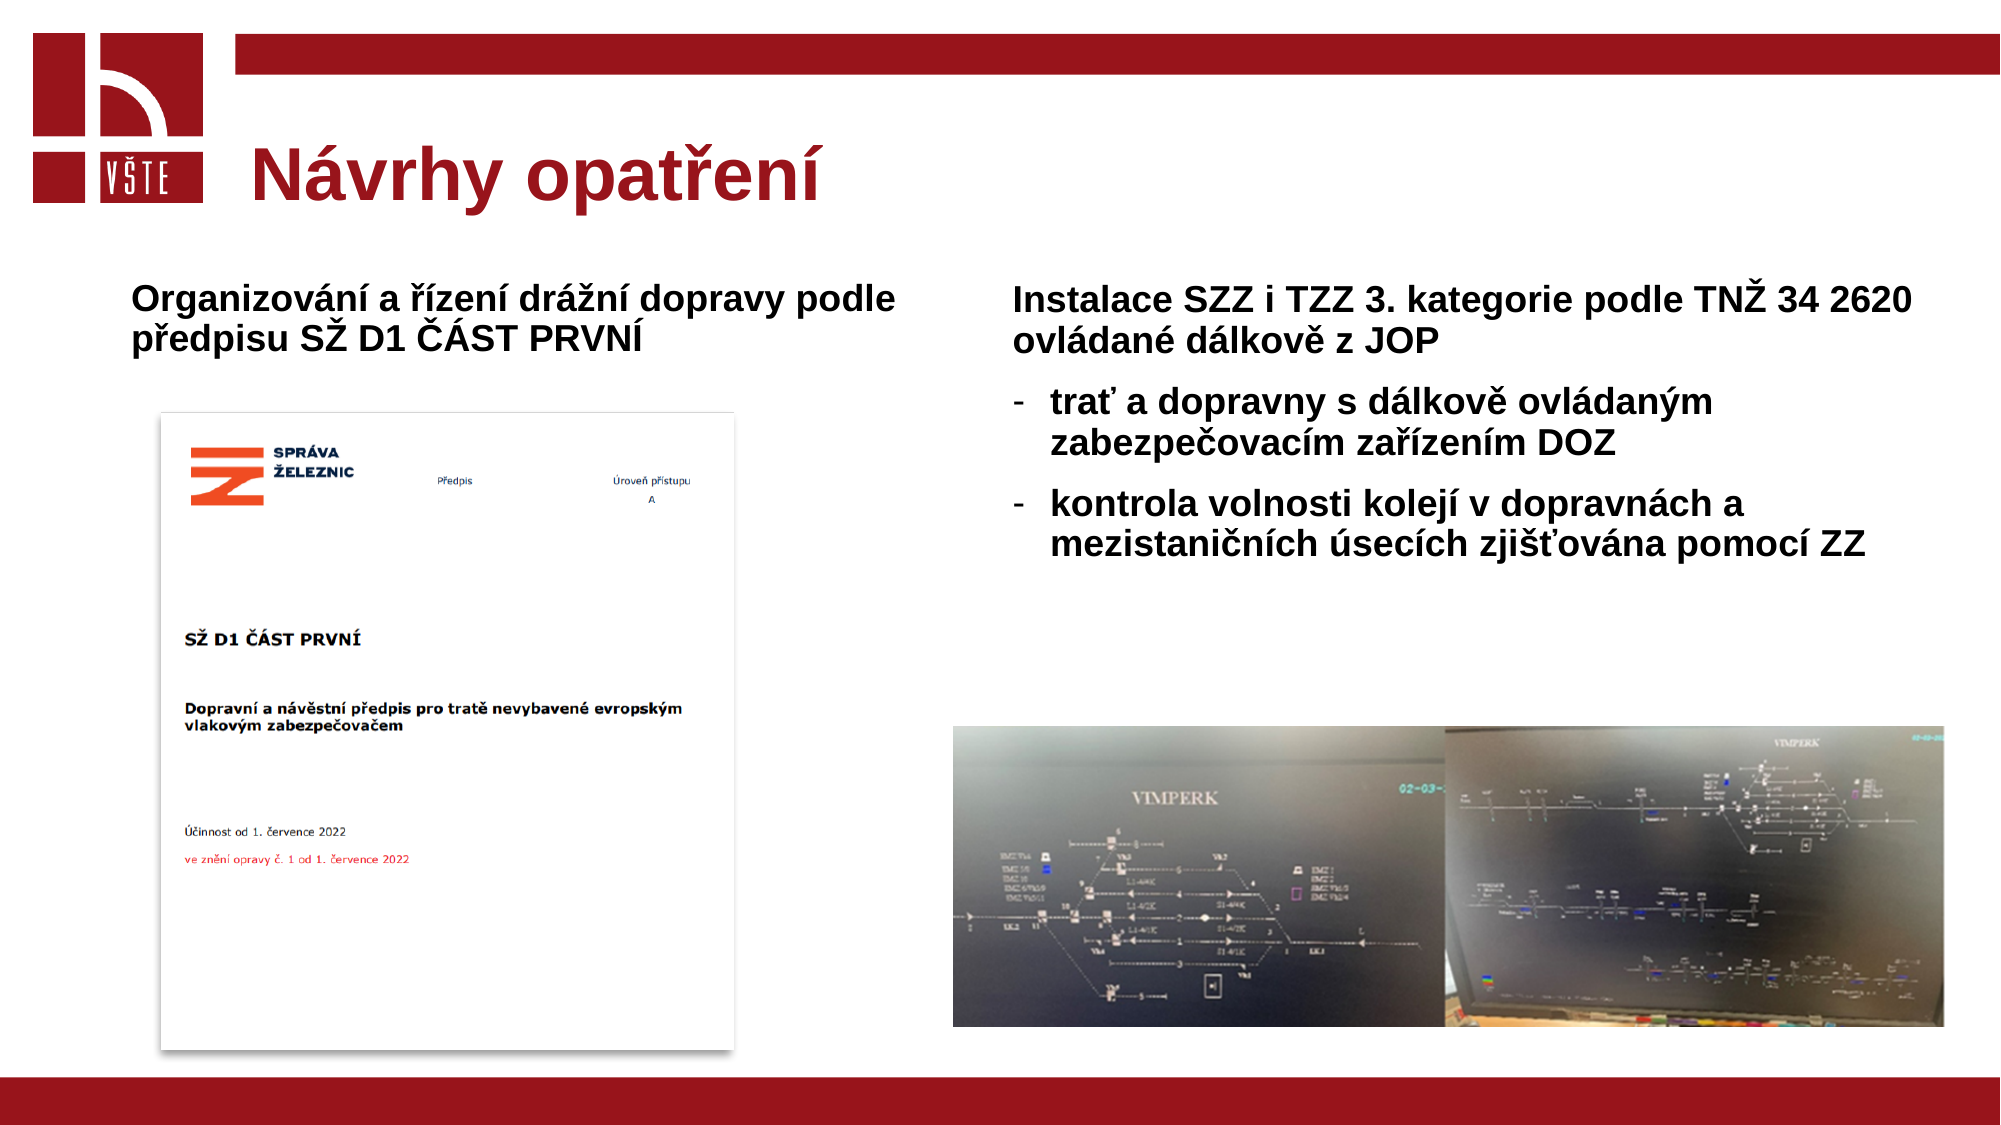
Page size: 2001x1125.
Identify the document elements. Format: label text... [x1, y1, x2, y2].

text_box [234, 33, 2000, 76]
text_box [0, 1076, 2000, 1125]
text_box Organizování a řízení drážní dopravy podle předpisu SŽ D1 ČÁST PRVNÍ [116, 271, 964, 386]
text_box Instalace SZZ i TZZ 3. kategorie podle TNŽ 34 2620 ovládané dálkově z JOP trať a dopravny s dálkově ovládaným zabezpečovacím zařízením DOZ kontrola volnosti kolejí v dopravnách a mezistaničních úsecích zjišťována pomocí ZZ [997, 273, 1946, 625]
picture [33, 33, 203, 203]
picture [161, 412, 734, 1050]
title Návrhy opatření [235, 76, 2000, 278]
picture [953, 726, 1946, 1027]
